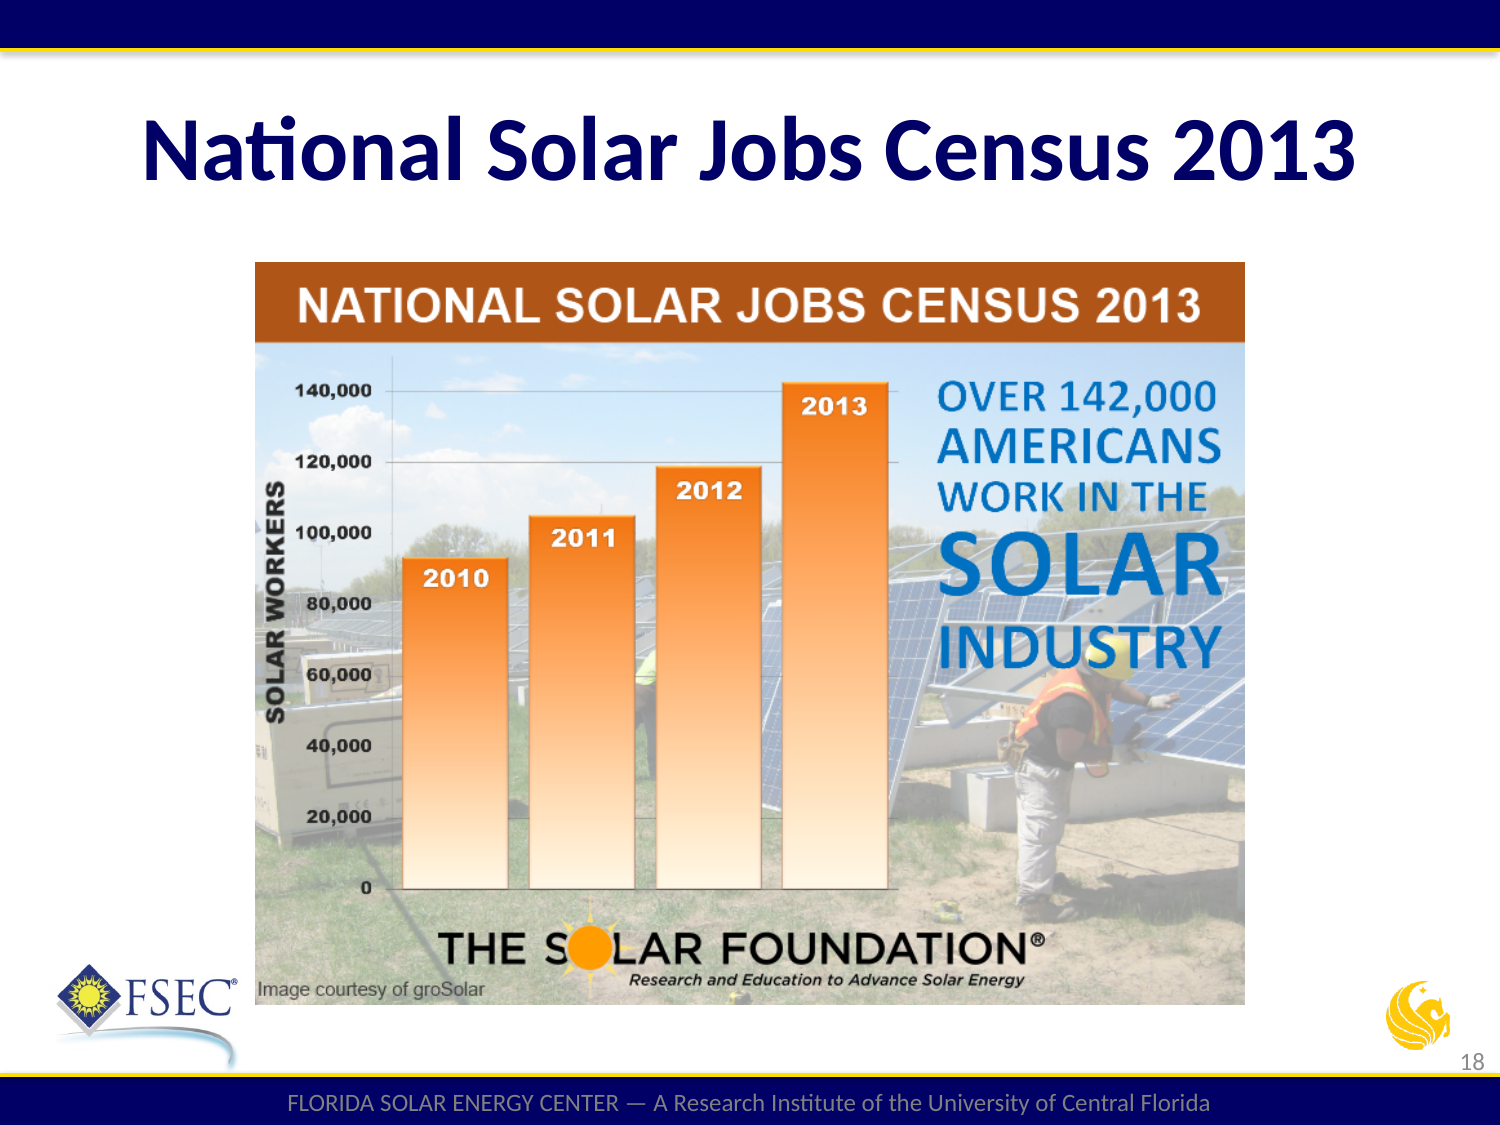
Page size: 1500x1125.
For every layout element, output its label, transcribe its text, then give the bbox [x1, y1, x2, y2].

picture [1386, 981, 1450, 1030]
slide_number 18 [1149, 1030, 1500, 1091]
picture [50, 962, 241, 1073]
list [255, 262, 1245, 1006]
title National Solar Jobs Census 2013 [75, 50, 1425, 238]
